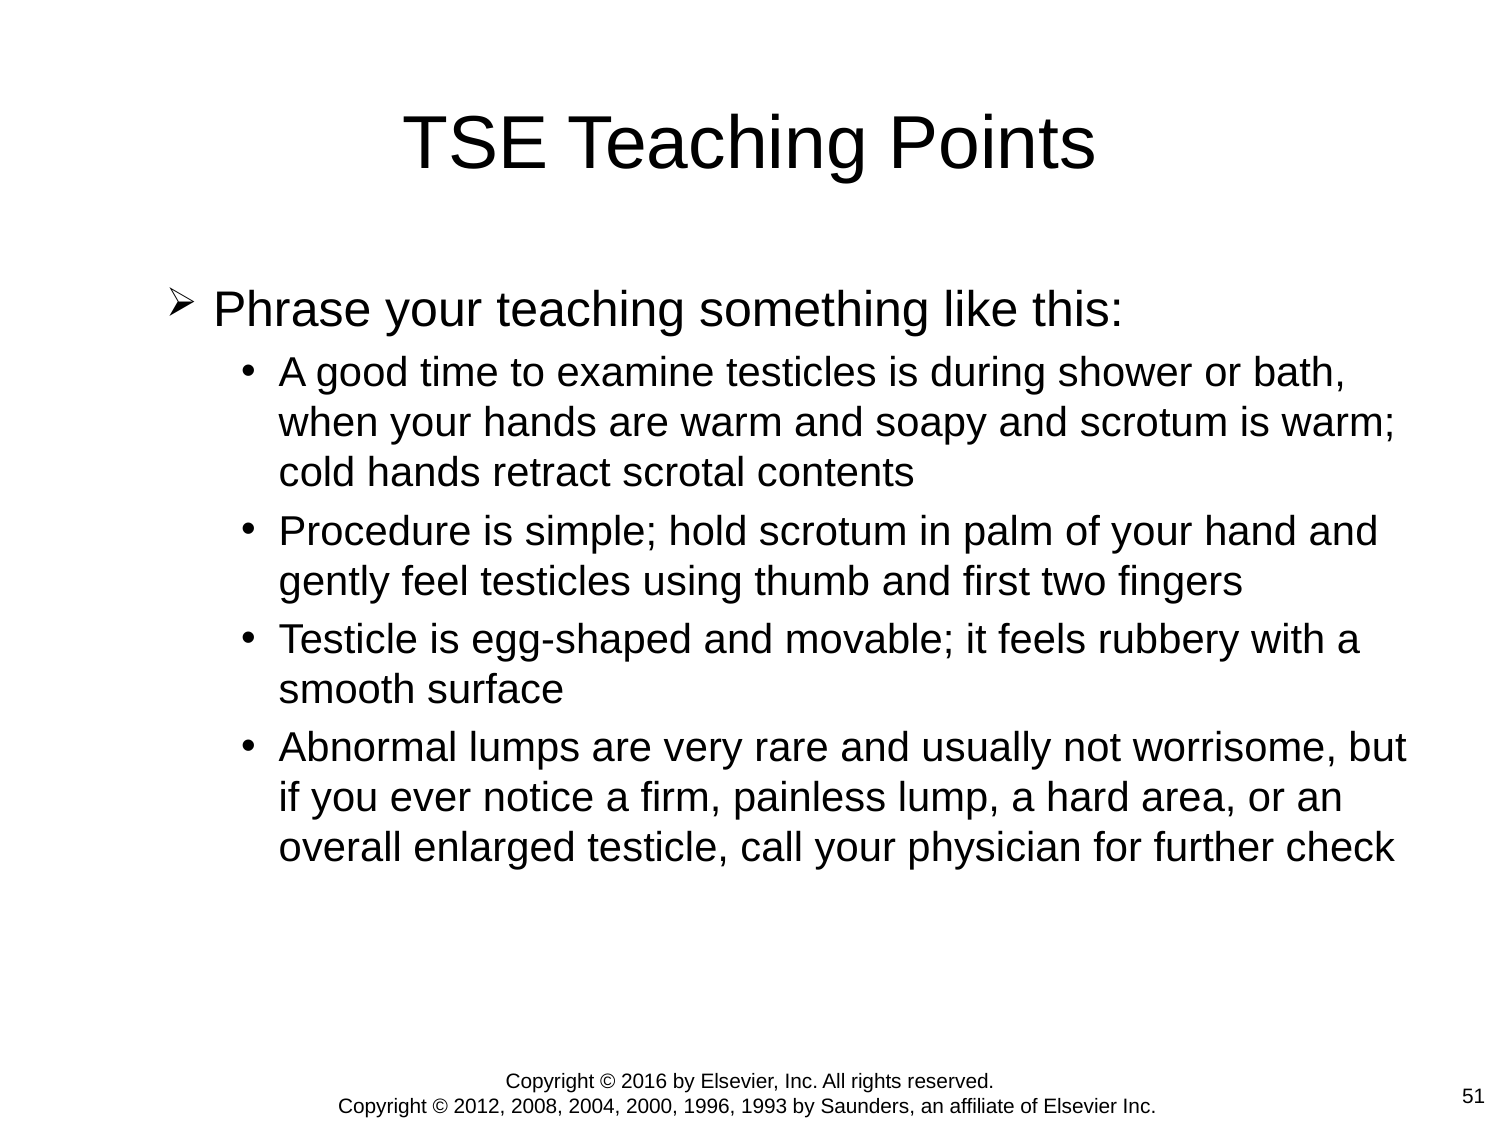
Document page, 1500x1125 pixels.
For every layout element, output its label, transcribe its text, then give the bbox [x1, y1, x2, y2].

footer Copyright © 2016 by Elsevier, Inc. All rights reserved. Copyright © 2012, 2008, 2004, 2000, 1996, 1993 by Saunders, an affiliate of Elsevier Inc. [162, 1059, 1338, 1123]
title TSE Teaching Points [75, 45, 1425, 233]
list Phrase your teaching something like this: A good time to examine testicles is during shower or bath, when your hands are warm and soapy and scrotum is warm; cold hands retract scrotal contents Procedure is simple; hold scrotum in palm of your hand and gently feel testicles using thumb and first two fingers Testicle is egg-shaped and movable; it feels rubbery with a smooth surface Abnormal lumps are very rare and usually not worrisome, but if you ever notice a firm, painless lump, a hard area, or an overall enlarged testicle, call your physician for further check [76, 269, 1427, 1000]
slide_number 51 [1149, 1065, 1500, 1125]
